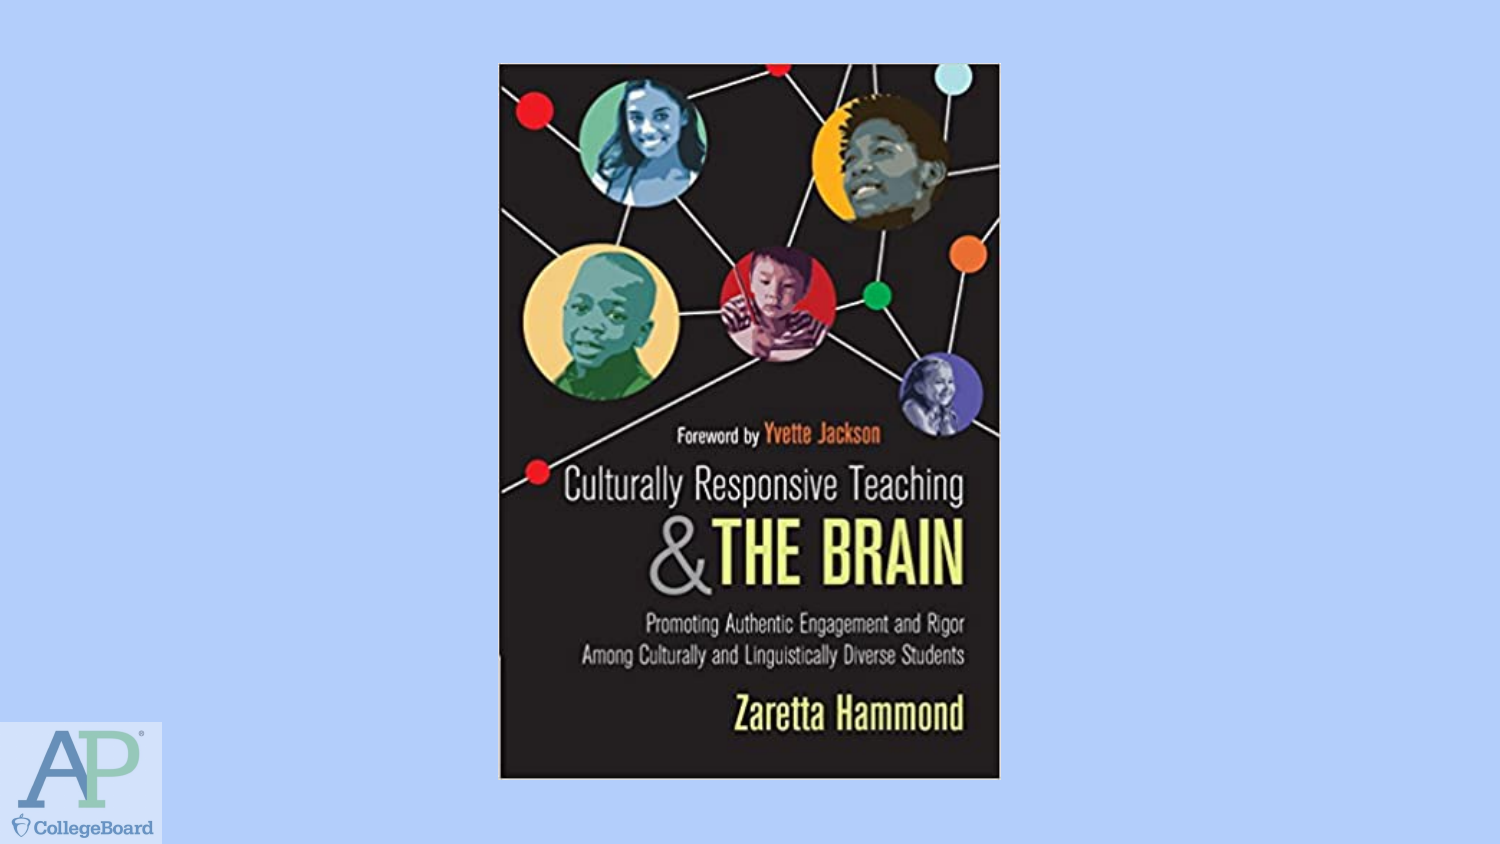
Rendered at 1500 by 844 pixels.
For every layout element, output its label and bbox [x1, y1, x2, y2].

picture [498, 63, 1002, 780]
